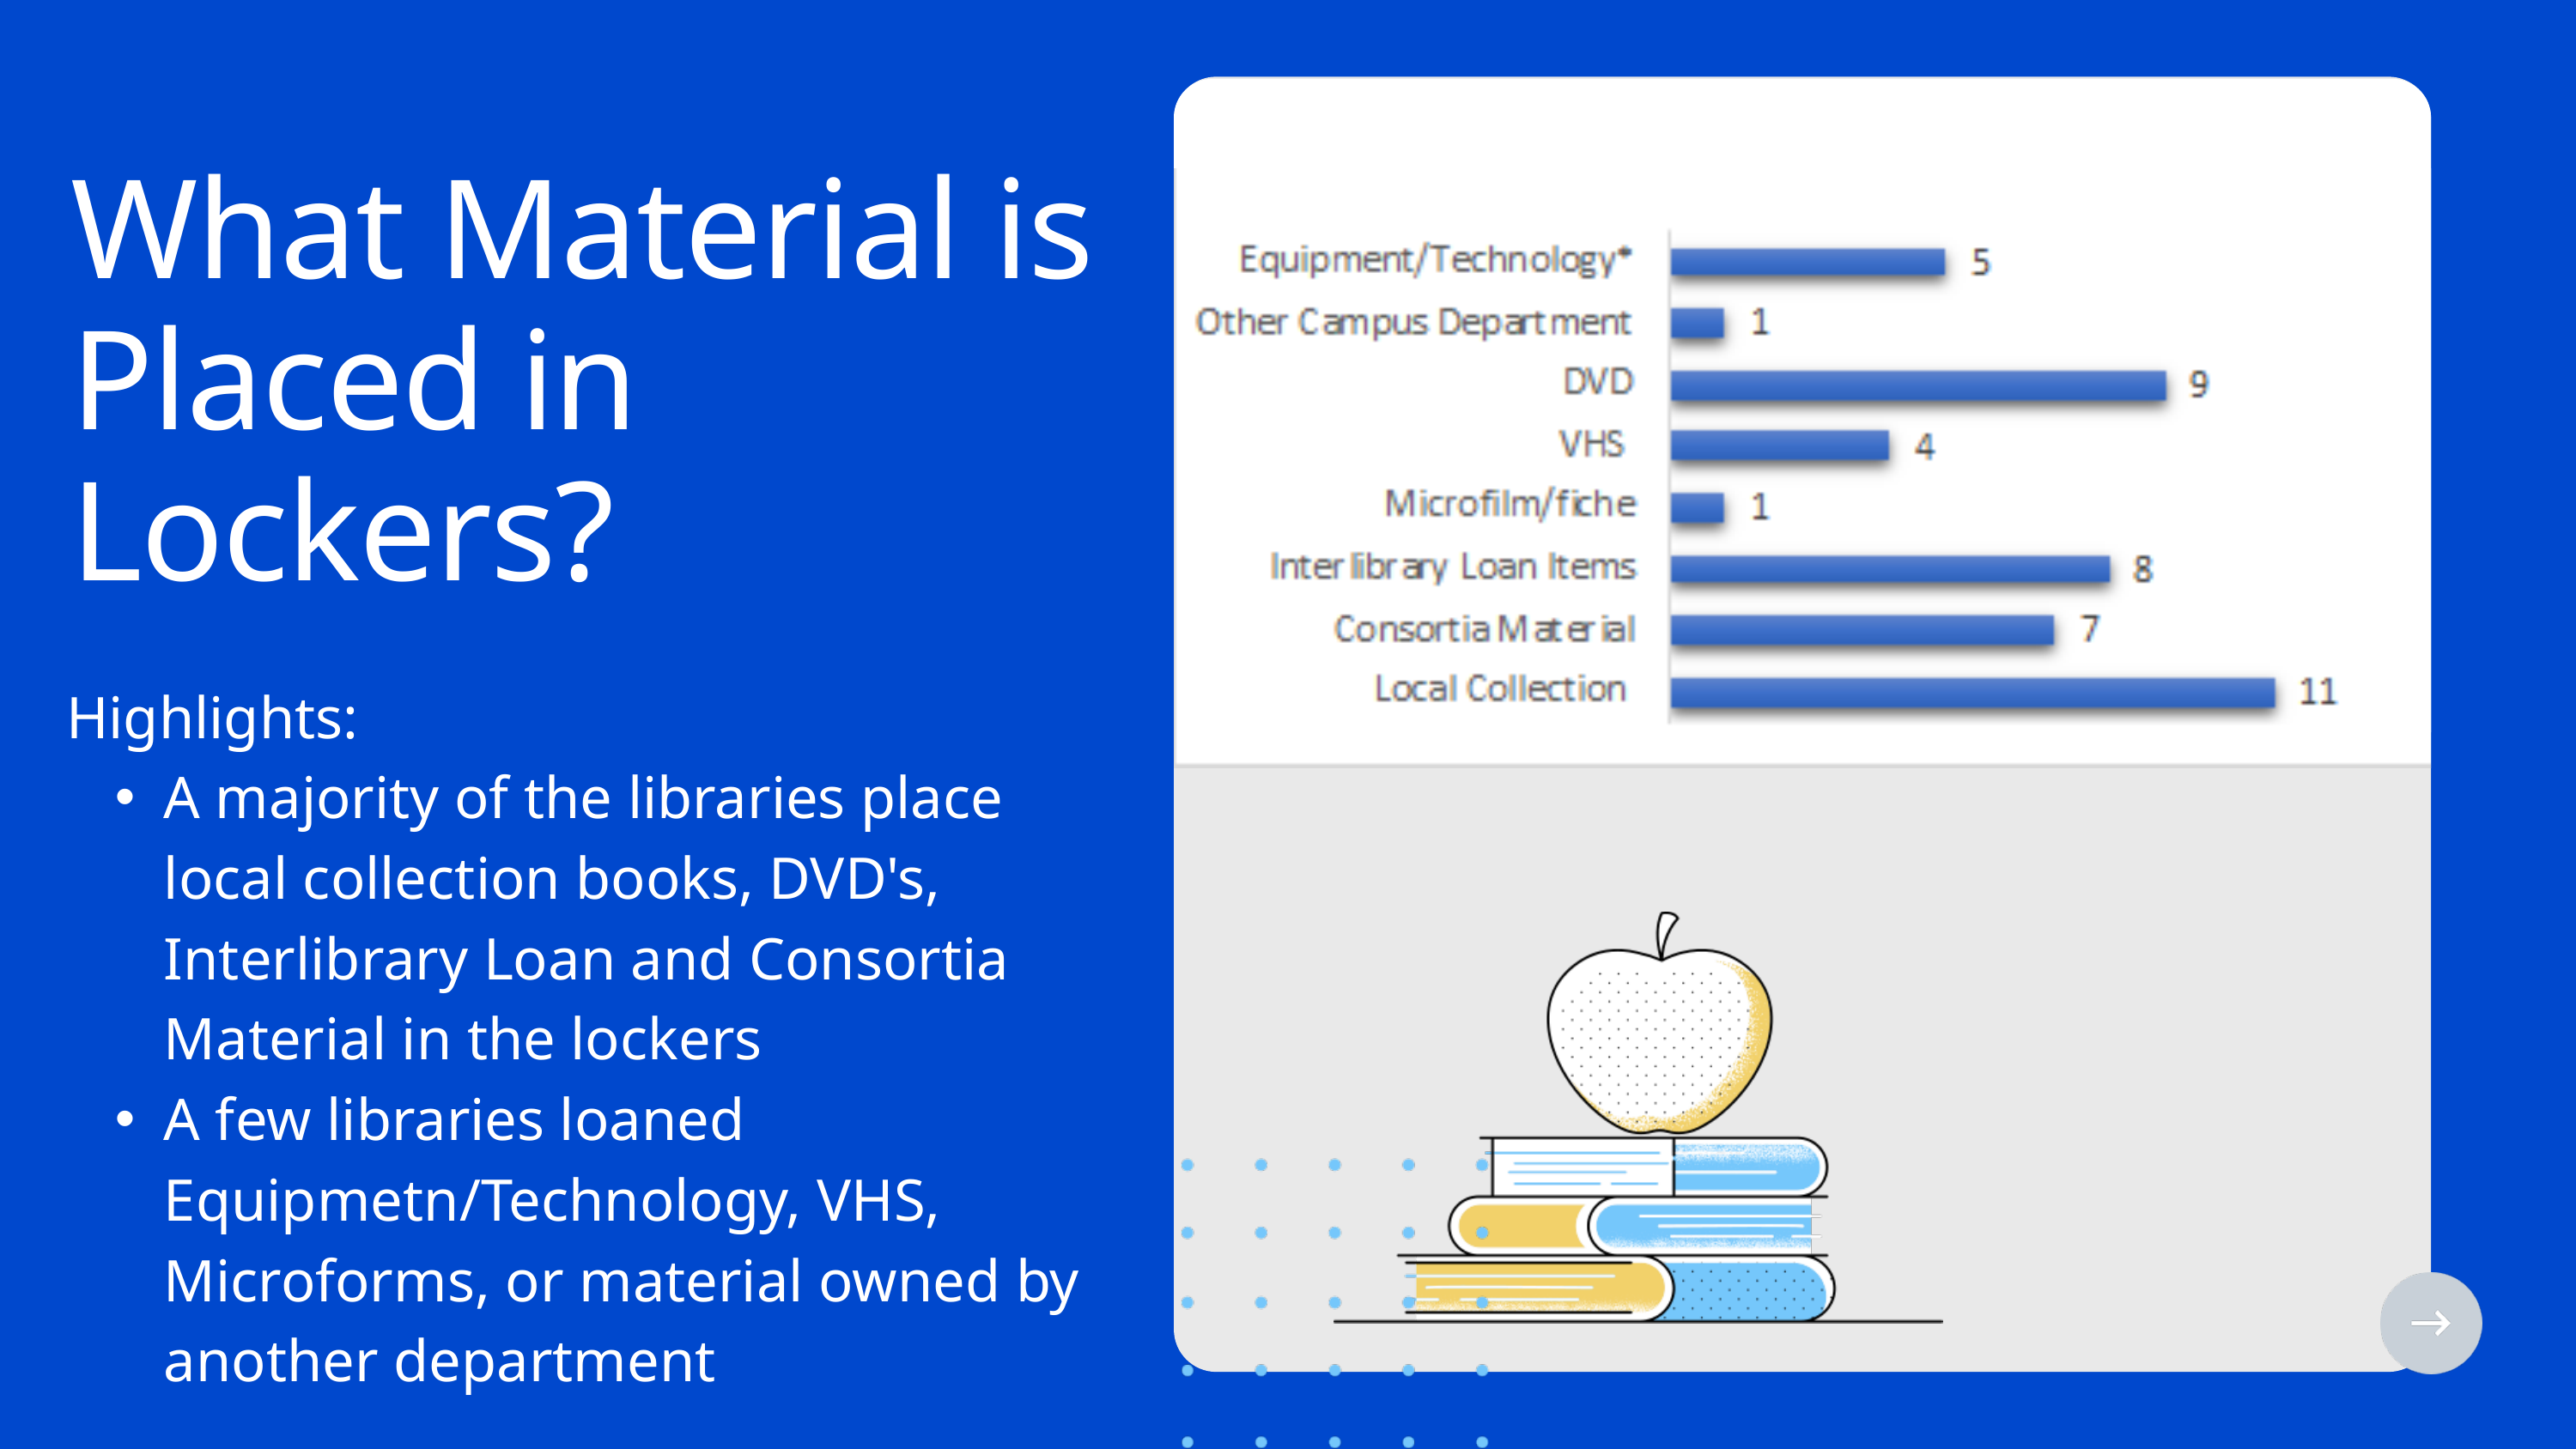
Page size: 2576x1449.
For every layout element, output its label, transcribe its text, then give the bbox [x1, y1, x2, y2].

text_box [1173, 78, 2432, 167]
picture [1173, 912, 1944, 1449]
text_box Highlights: A majority of the libraries place local collection books, DVD's, Interlibrary Loan and Consortia Material in the lockers A few libraries loaned Equipmetn/Technology, VHS, Microforms, or material owned by another department [66, 669, 1144, 1393]
picture [1173, 167, 2432, 768]
text_box What Material is Placed in Lockers? [70, 155, 1144, 609]
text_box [2379, 1272, 2482, 1374]
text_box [1173, 774, 2432, 1373]
